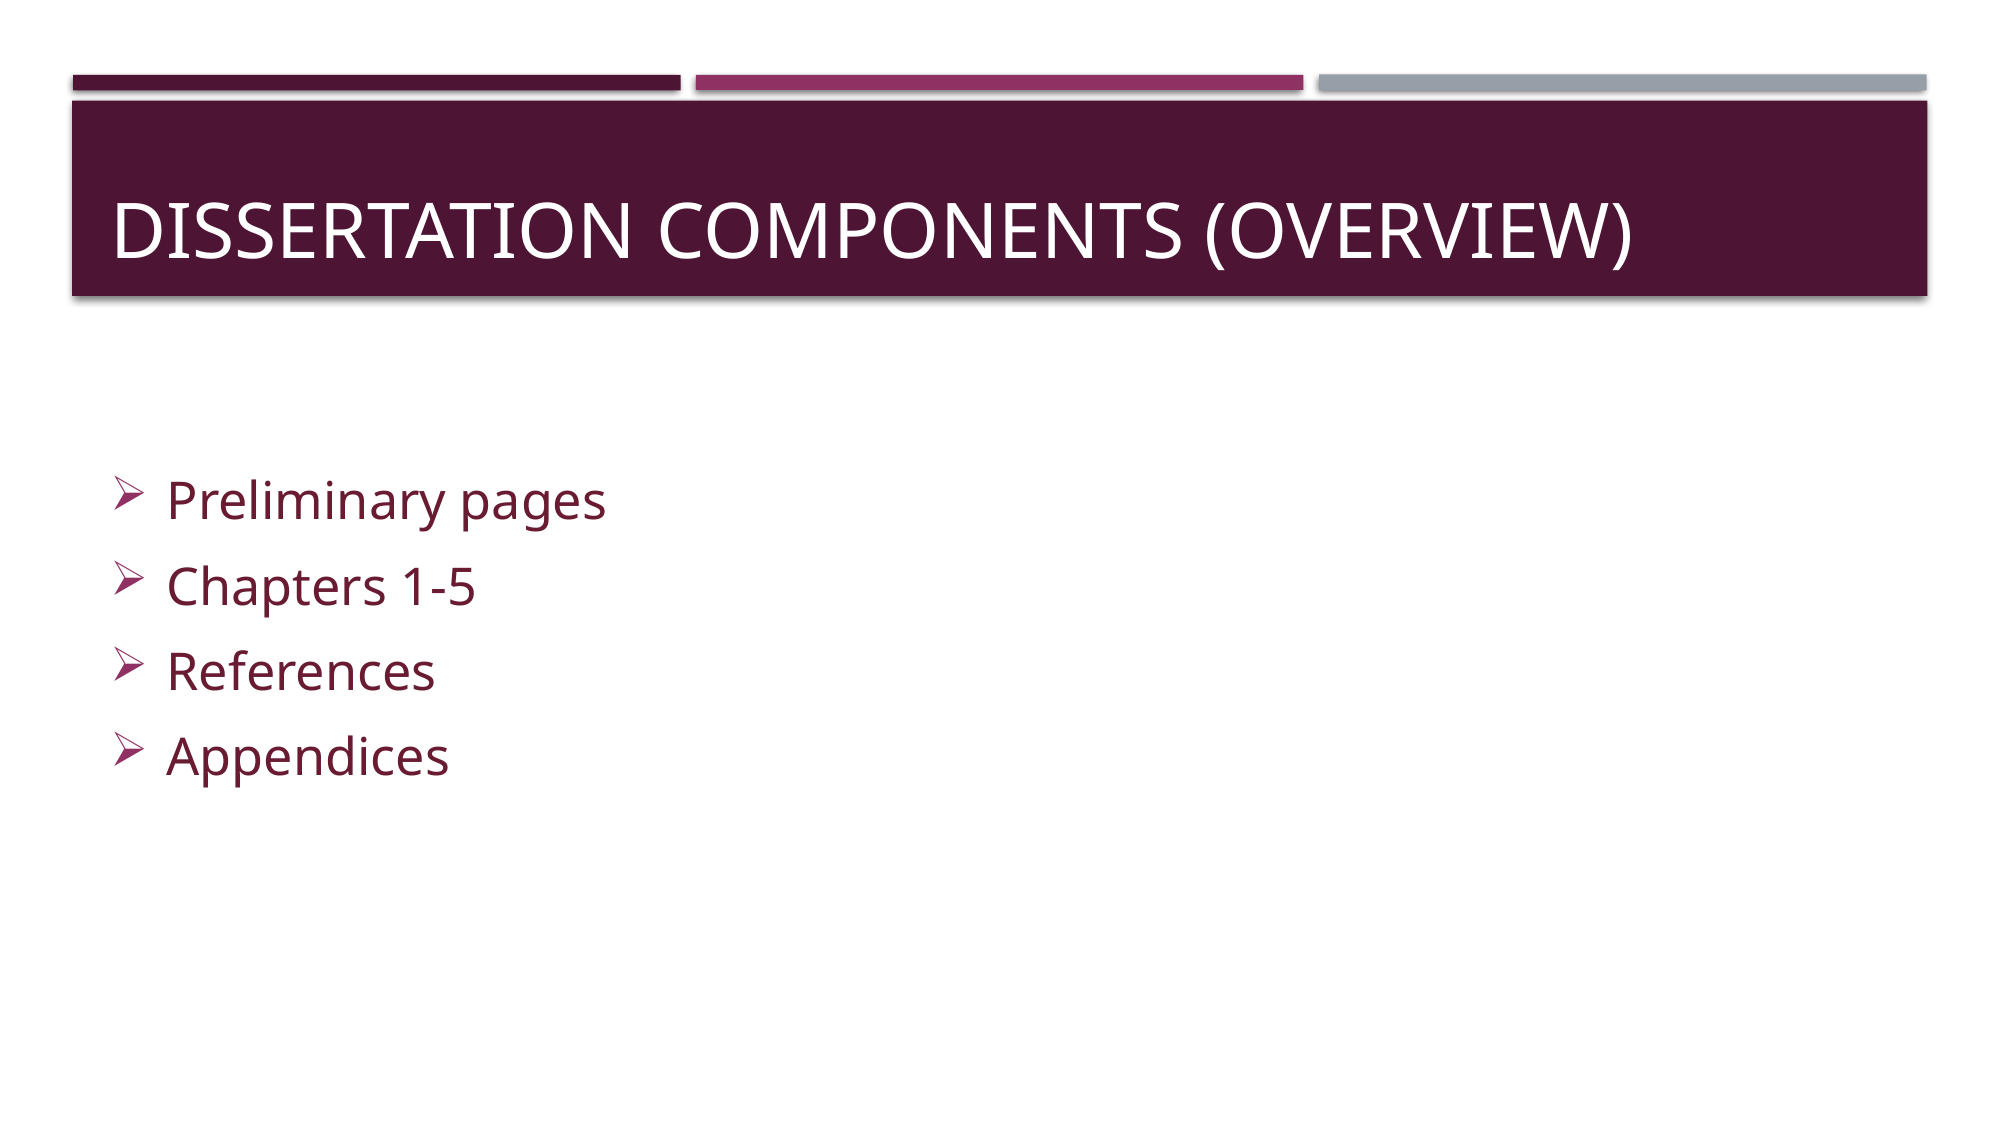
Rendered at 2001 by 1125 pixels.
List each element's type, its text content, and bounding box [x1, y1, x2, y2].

title Dissertation components (Overview) [95, 115, 1905, 282]
list Preliminary pages Chapters 1-5 References Appendices [95, 357, 1905, 962]
